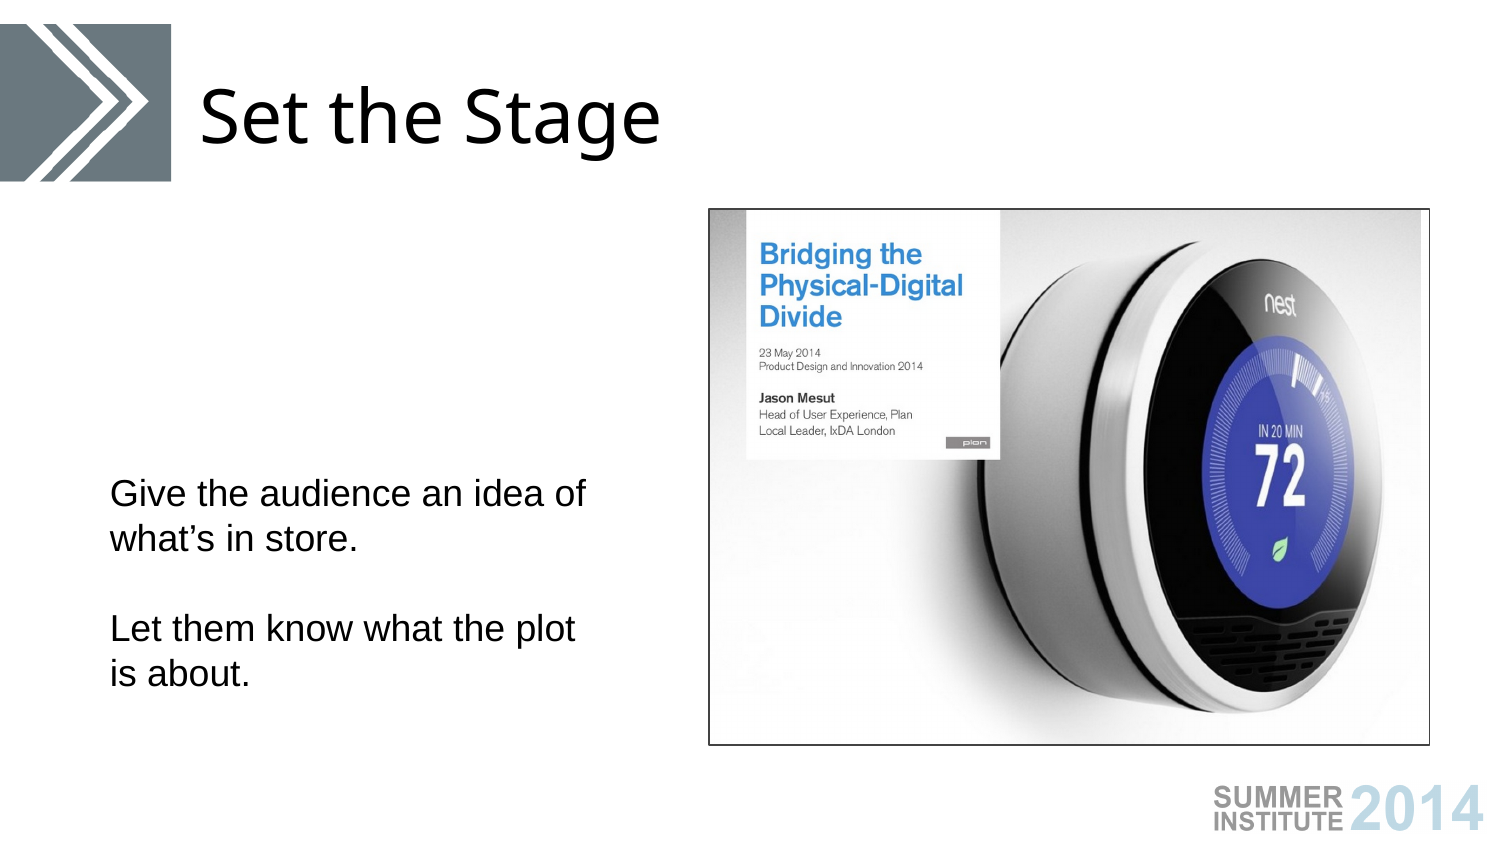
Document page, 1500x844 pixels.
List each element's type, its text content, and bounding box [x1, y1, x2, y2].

picture [0, 24, 172, 184]
picture [709, 209, 1430, 745]
picture [1211, 780, 1487, 834]
title Set the Stage [184, 32, 1471, 174]
list Give the audience an idea of what’s in store. Let them know what the plot is about. [94, 454, 621, 745]
